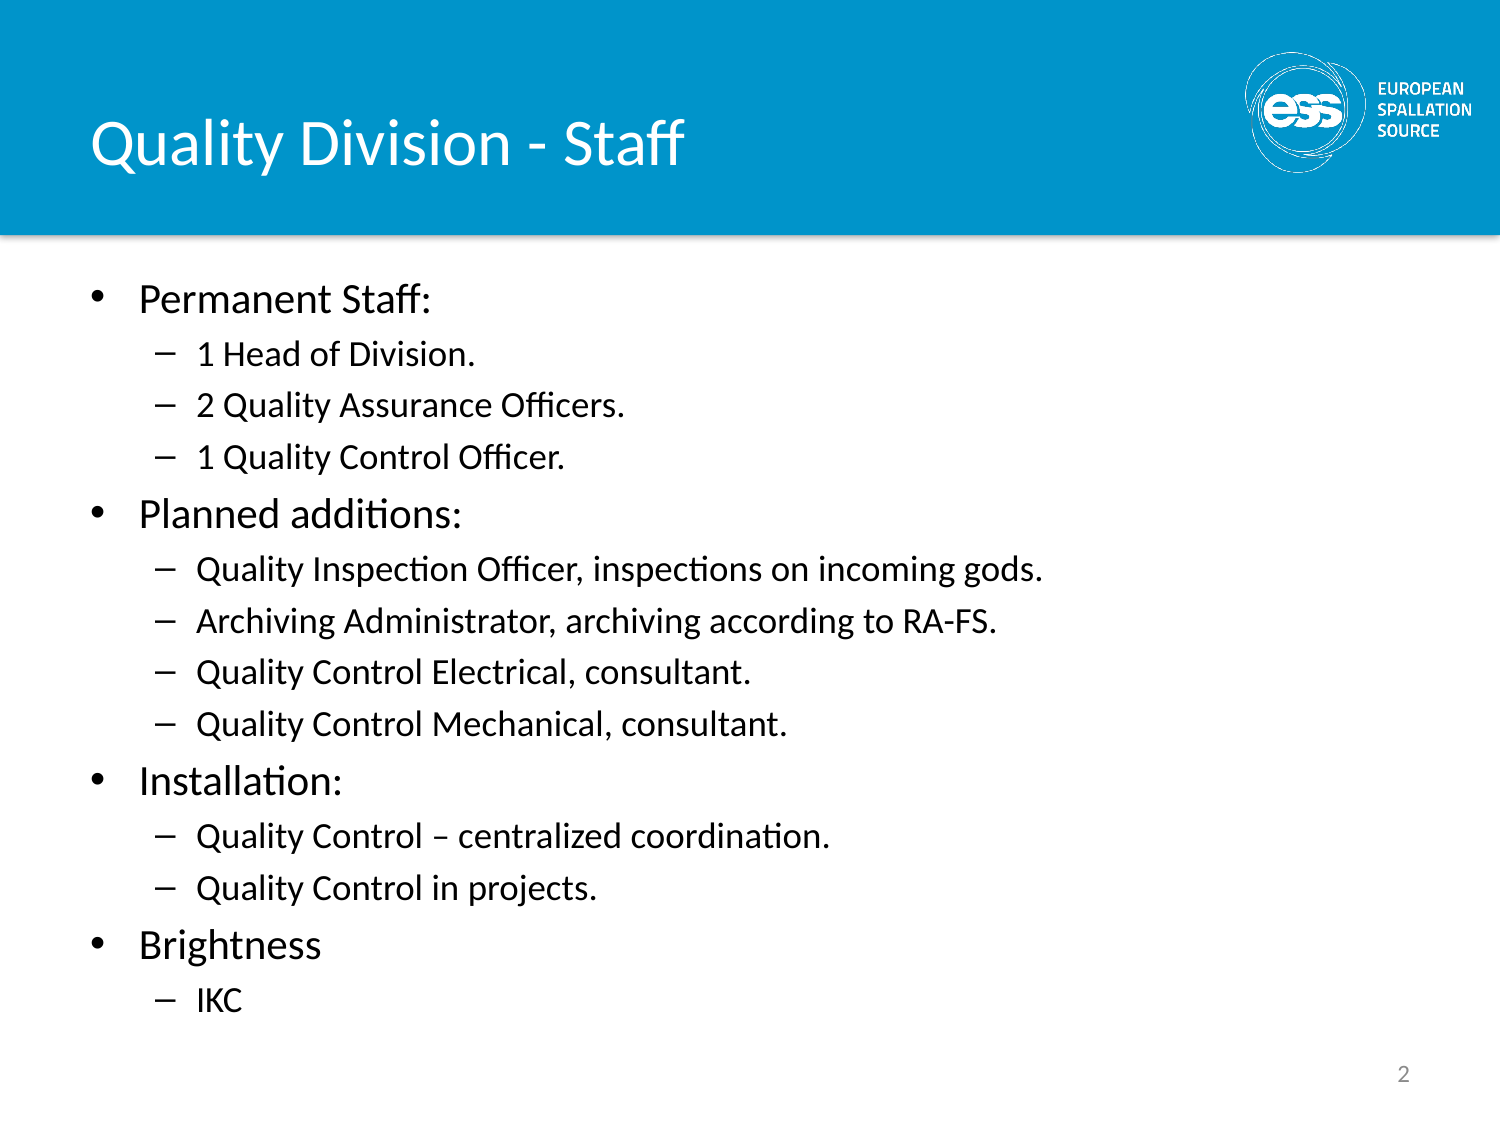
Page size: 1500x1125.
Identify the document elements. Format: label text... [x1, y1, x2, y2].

picture [1423, 83, 1430, 94]
picture [1264, 94, 1342, 127]
picture [1432, 125, 1438, 136]
picture [1398, 109, 1406, 115]
picture [1454, 83, 1458, 94]
title Quality Division - Staff [75, 45, 1247, 233]
picture [1389, 104, 1393, 115]
picture [1443, 86, 1450, 93]
picture [1418, 104, 1423, 115]
picture [1422, 125, 1428, 134]
picture [1436, 104, 1444, 115]
picture [1400, 83, 1407, 94]
list Permanent Staff: 1 Head of Division. 2 Quality Assurance Officers. 1 Quality Control Officer. Planned additions: Quality Inspection Officer, inspections on incoming gods. Archiving Administrator, archiving according to RA-FS. Quality Control Electrical, consultant. Quality Control Mechanical, consultant. Installation: Quality Control – centralized coordination. Quality Control in projects. Brightness IKC [75, 262, 1425, 1035]
picture [1409, 104, 1415, 115]
slide_number 2 [1074, 1042, 1425, 1103]
picture [1379, 83, 1385, 94]
